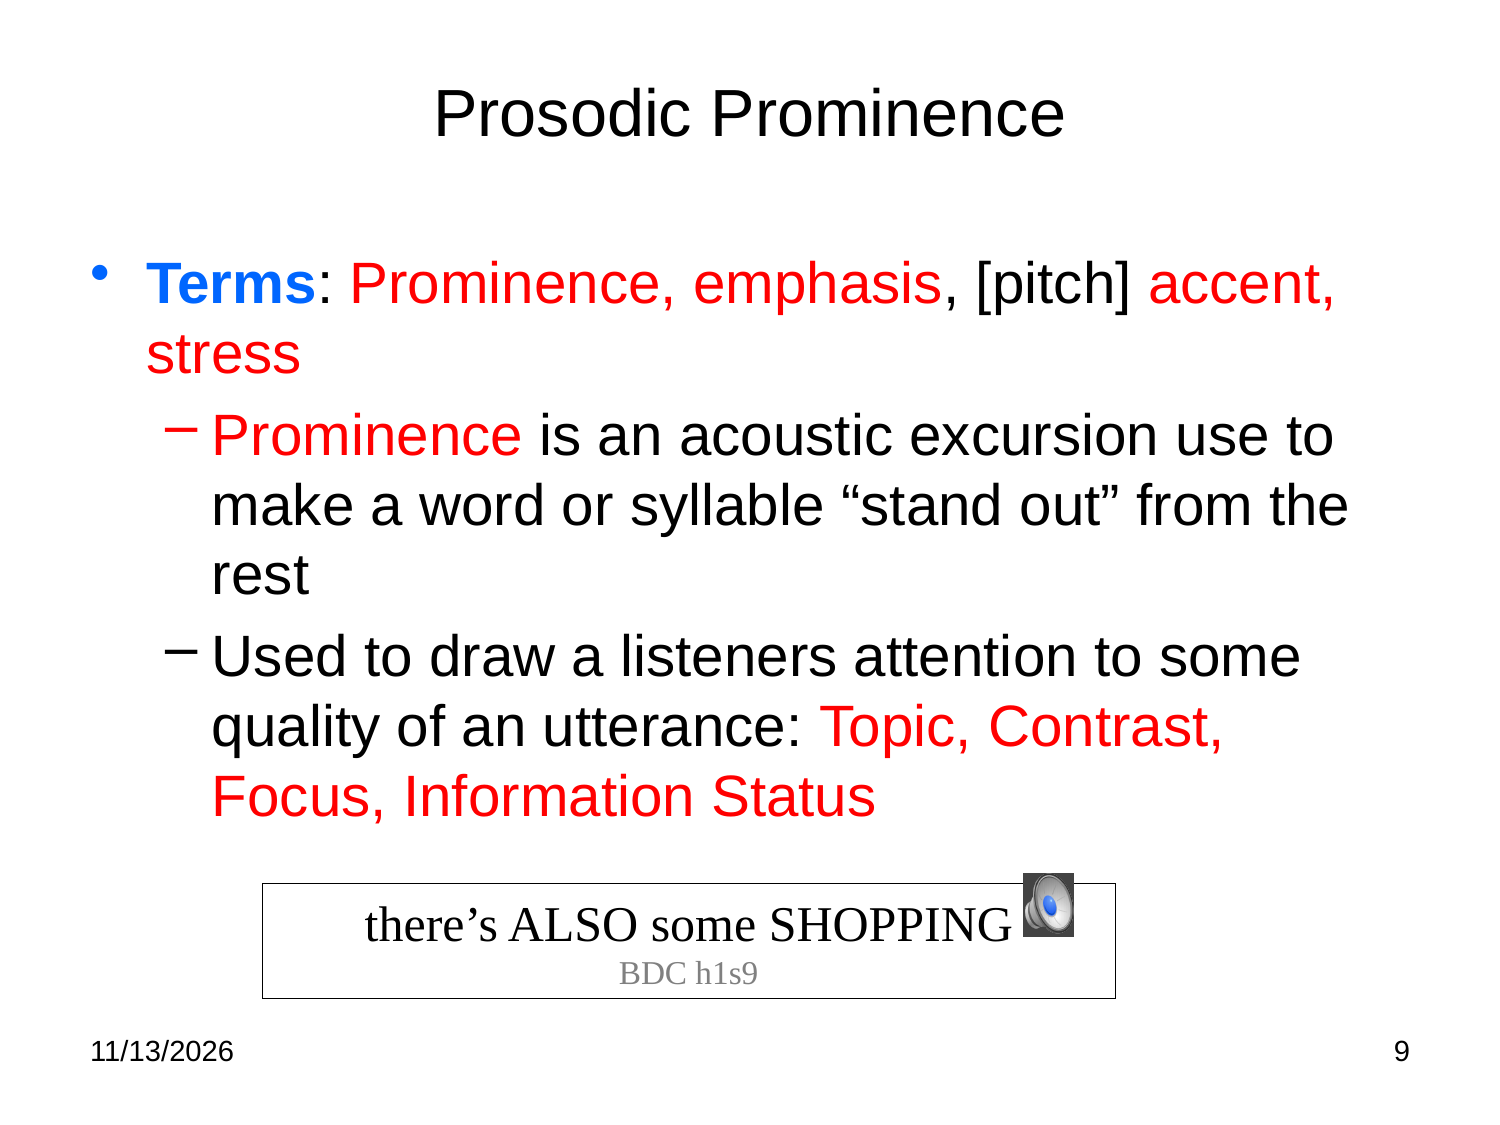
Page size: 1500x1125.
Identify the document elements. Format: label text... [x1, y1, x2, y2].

title Prosodic Prominence [75, 45, 1425, 175]
slide_number 9 [1074, 1024, 1425, 1103]
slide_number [75, 1024, 425, 1103]
picture [1022, 872, 1076, 938]
list Terms: Prominence, emphasis, [pitch] accent, stress Prominence is an acoustic excursion use to make a word or syllable “stand out” from the rest Used to draw a listeners attention to some quality of an utterance: Topic, Contrast, Focus, Information Status [75, 237, 1425, 1005]
text_box there’s ALSO some SHOPPING BDC h1s9 [262, 883, 1116, 999]
